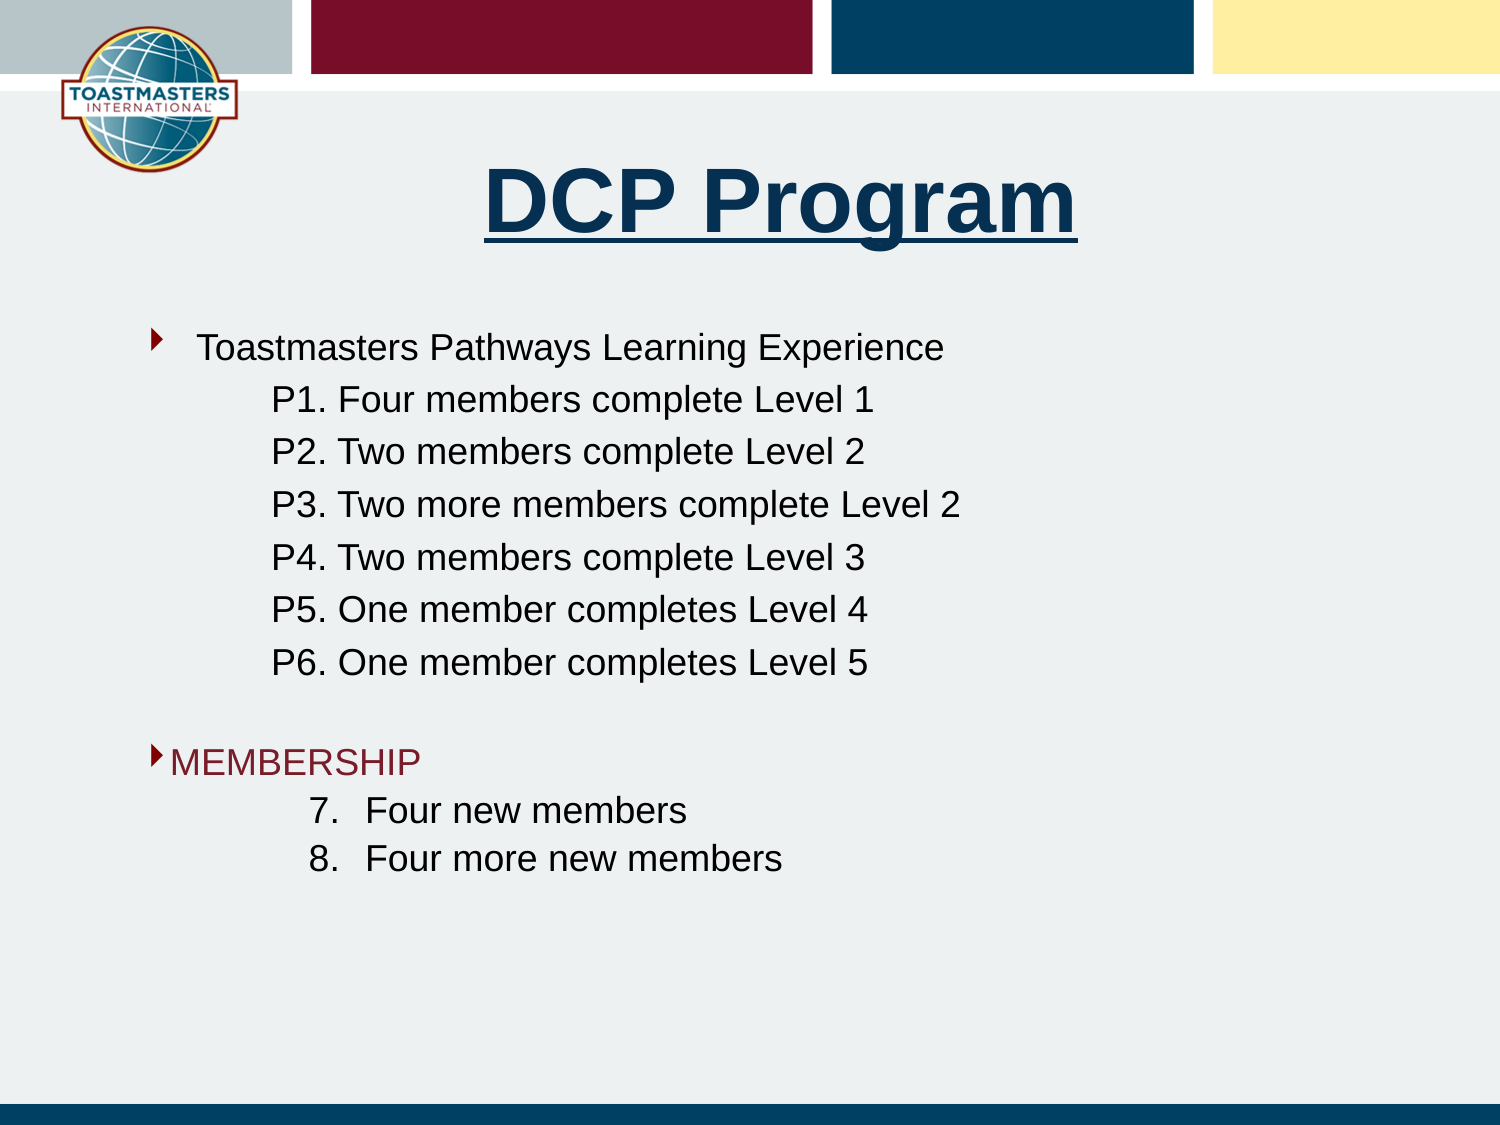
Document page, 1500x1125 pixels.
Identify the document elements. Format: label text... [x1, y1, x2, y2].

list Toastmasters Pathways Learning Experience P1. Four members complete Level 1 P2. Two members complete Level 2 P3. Two more members complete Level 2 P4. Two members complete Level 3 P5. One member completes Level 4 P6. One member completes Level 5 MEMBERSHIP Four new members Four more new members [125, 262, 1400, 1038]
title DCP Program [150, 112, 1413, 225]
picture [0, 0, 1500, 1103]
